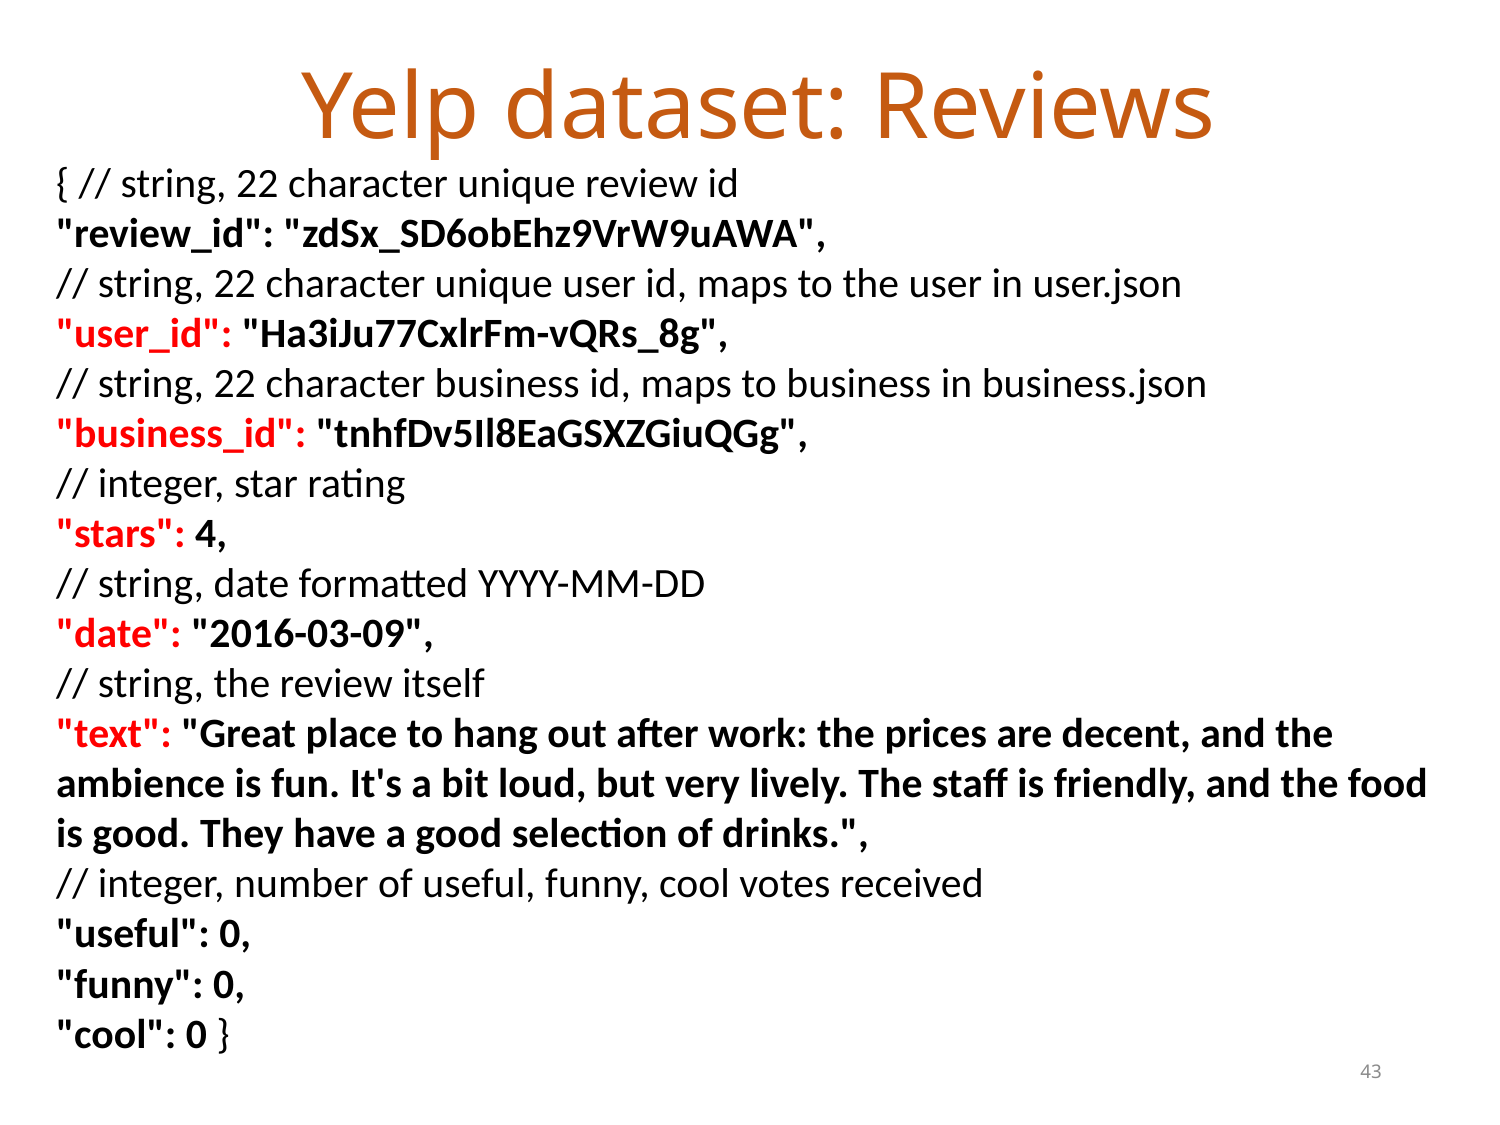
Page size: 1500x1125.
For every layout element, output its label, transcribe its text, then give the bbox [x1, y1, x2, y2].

text_box { // string, 22 character unique review id "review_id": "zdSx_SD6obEhz9VrW9uAWA", // string, 22 character unique user id, maps to the user in user.json "user_id": "Ha3iJu77CxlrFm-vQRs_8g", // string, 22 character business id, maps to business in business.json "business_id": "tnhfDv5Il8EaGSXZGiuQGg", // integer, star rating "stars": 4, // string, date formatted YYYY-MM-DD "date": "2016-03-09", // string, the review itself "text": "Great place to hang out after work: the prices are decent, and the ambience is fun. It's a bit loud, but very lively. The staff is friendly, and the food is good. They have a good selection of drinks.", // integer, number of useful, funny, cool votes received "useful": 0, "funny": 0, "cool": 0 } [41, 148, 1447, 1064]
slide_number 43 [1059, 1064, 1397, 1103]
title Yelp dataset: Reviews [123, 0, 1418, 148]
